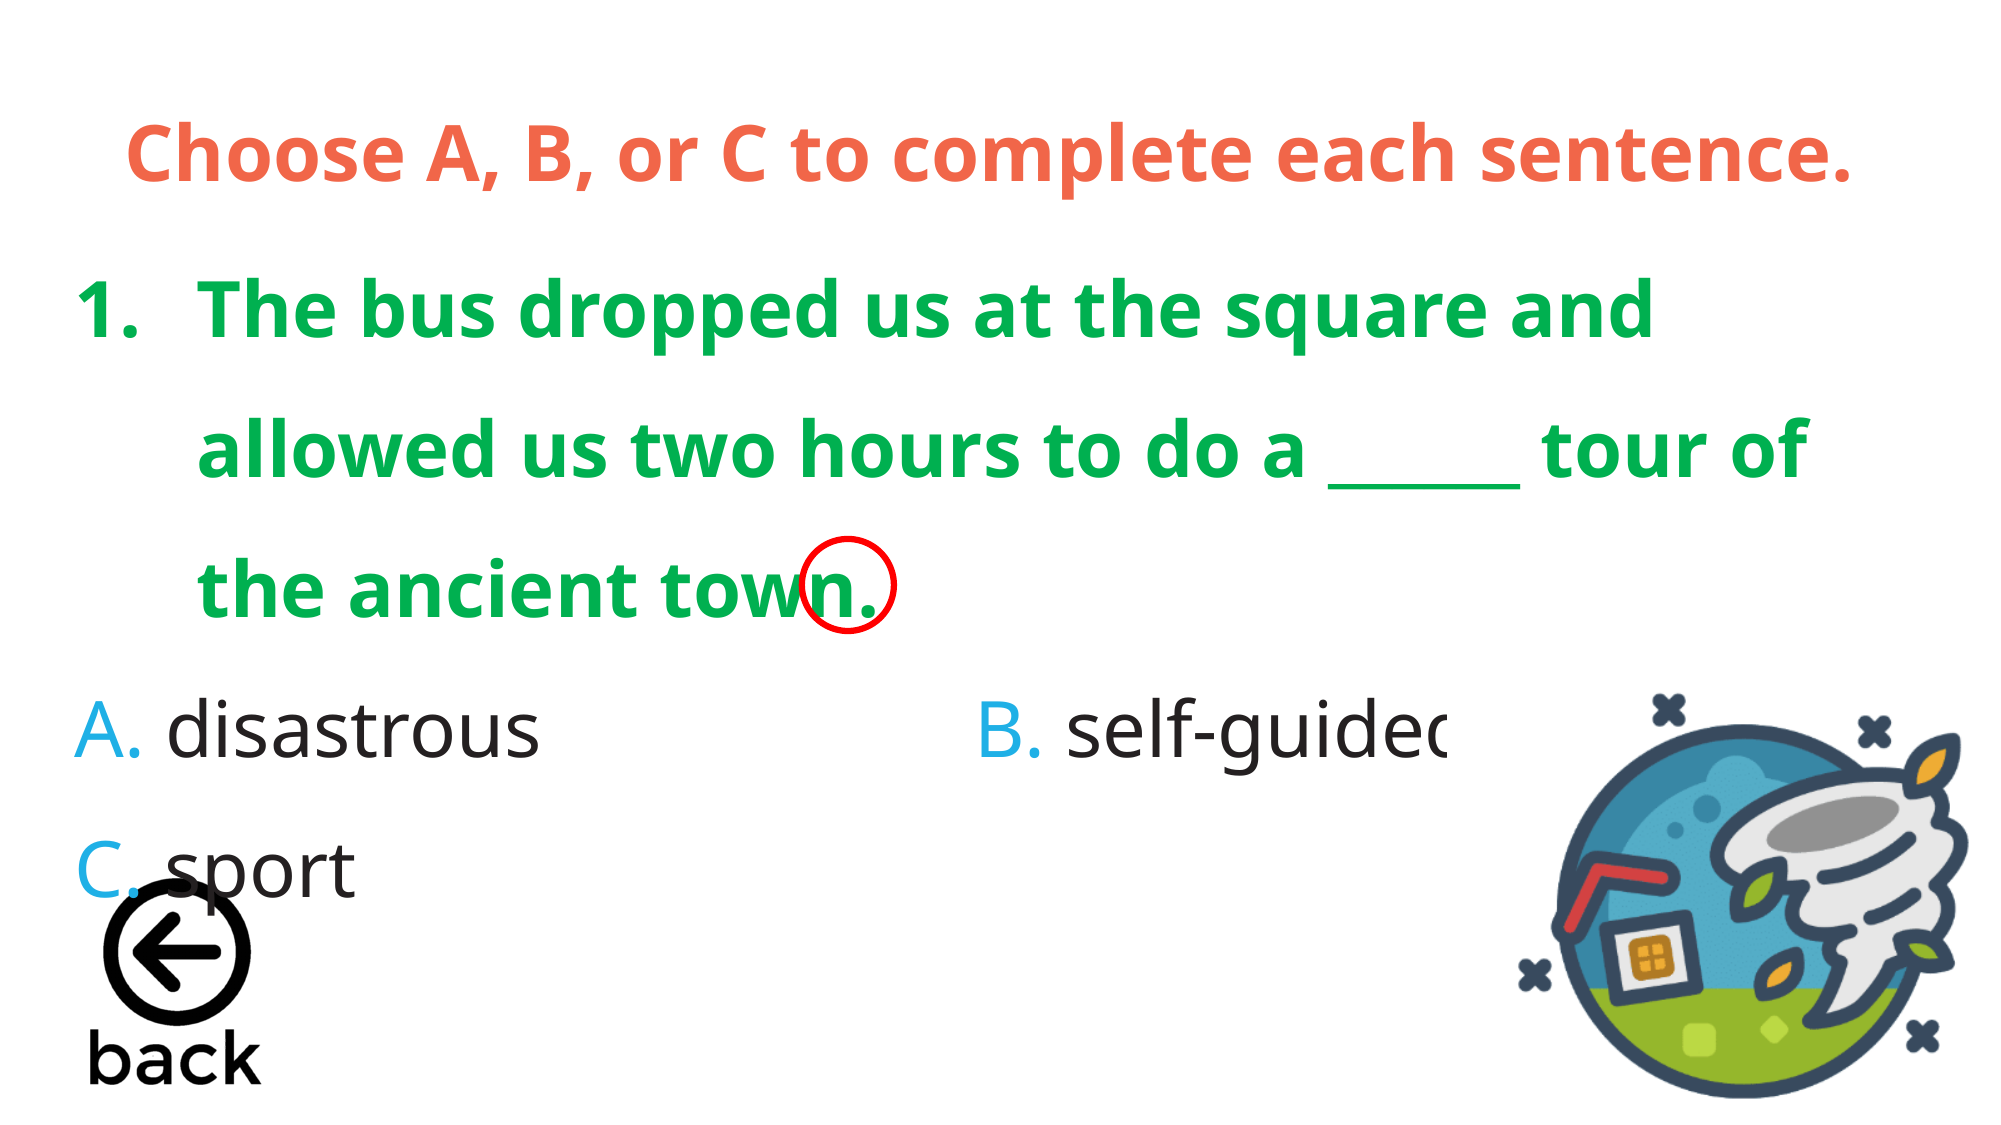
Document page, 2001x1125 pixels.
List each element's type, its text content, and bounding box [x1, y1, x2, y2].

text_box Choose A, B, or C to complete each sentence. [28, 96, 1972, 205]
text_box [800, 537, 895, 633]
text_box The bus dropped us at the square and allowed us two hours to do a ______ tour of the ancient town. A. disastrous B. self-guided C. sport [59, 205, 1890, 921]
picture [38, 832, 312, 1125]
picture [1447, 623, 2000, 1125]
